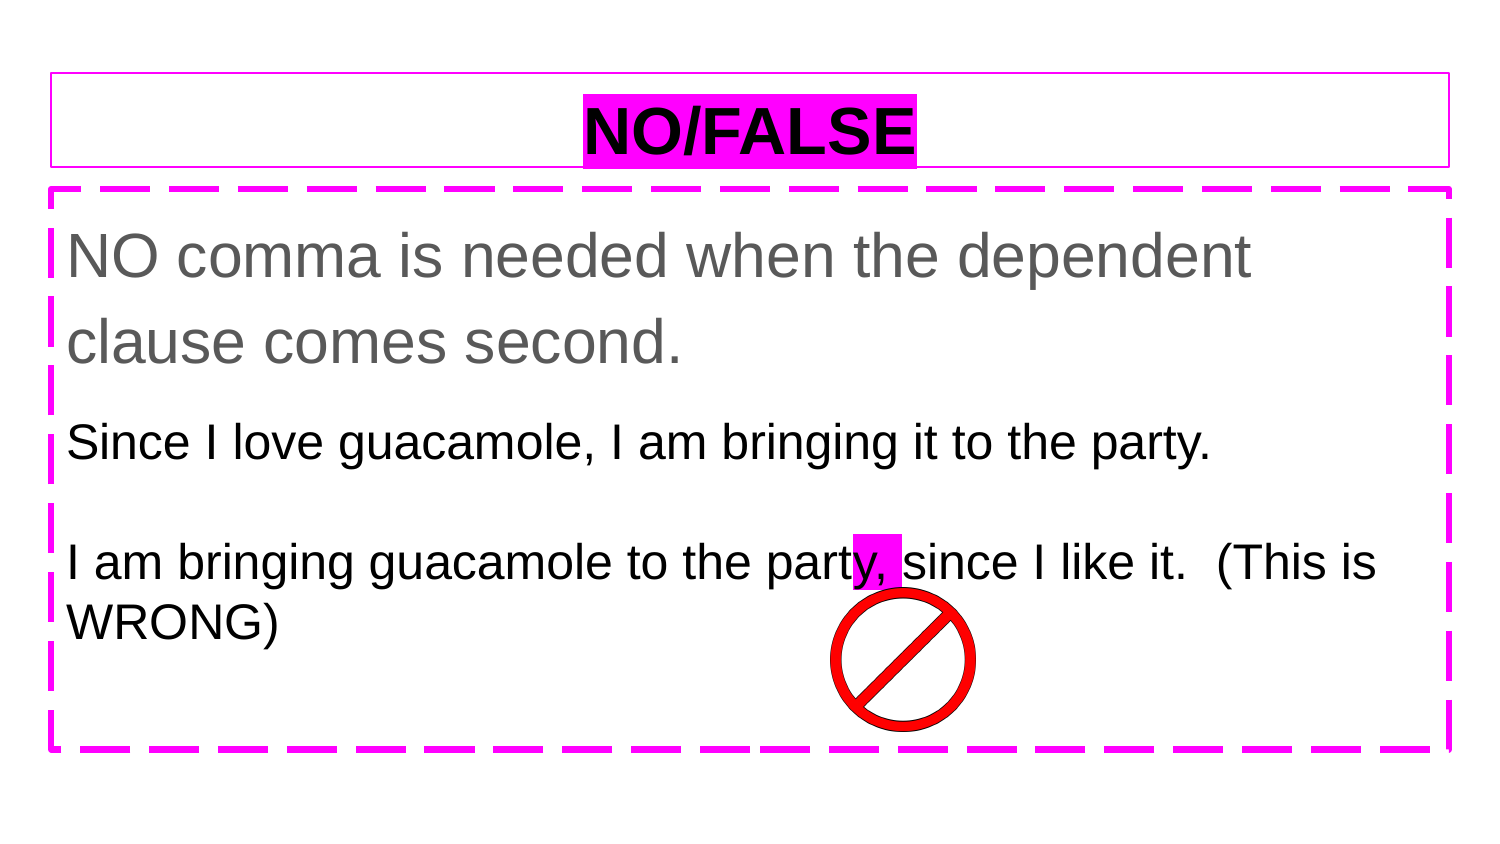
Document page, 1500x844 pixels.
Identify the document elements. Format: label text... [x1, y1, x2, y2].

title NO/FALSE [51, 72, 1449, 167]
picture [830, 587, 976, 733]
list NO comma is needed when the dependent clause comes second. Since I love guacamole, I am bringing it to the party. I am bringing guacamole to the party, since I like it. (This is WRONG) [51, 189, 1449, 750]
